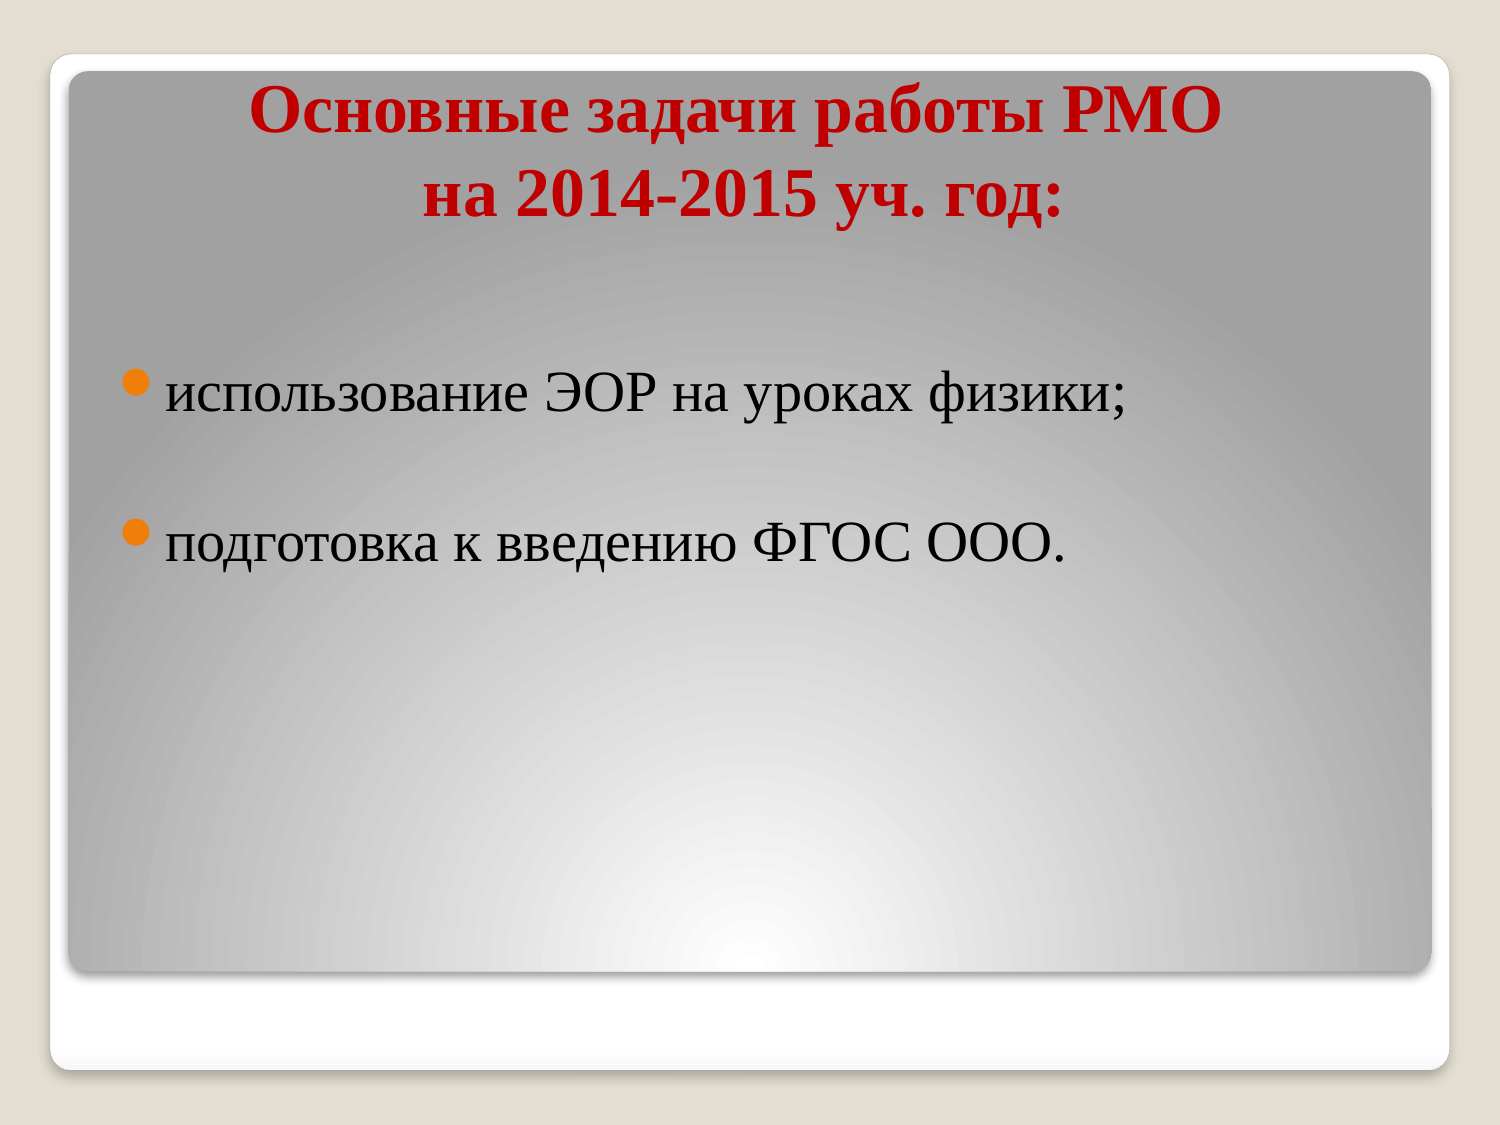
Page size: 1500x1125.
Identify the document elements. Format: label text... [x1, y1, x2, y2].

title Основные задачи работы РМО на 2014-2015 уч. год: [64, 54, 1425, 322]
list использование ЭОР на уроках физики; подготовка к введению ФГОС ООО. [88, 338, 1431, 587]
